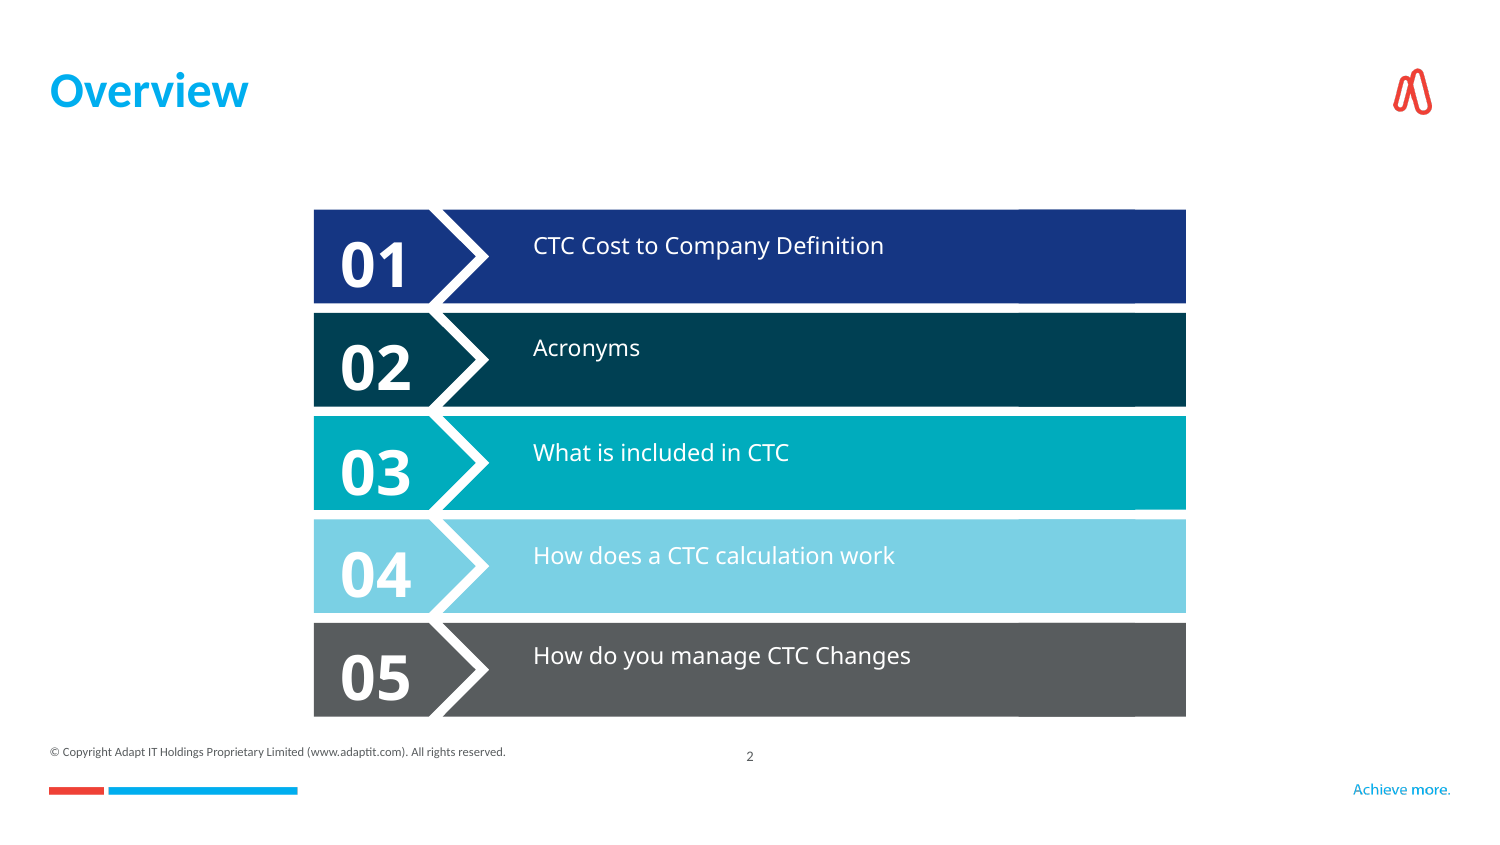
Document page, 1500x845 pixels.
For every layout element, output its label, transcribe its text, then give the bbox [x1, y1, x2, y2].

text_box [313, 209, 1186, 717]
picture [1374, 783, 1450, 795]
picture [49, 783, 1371, 795]
title Overview [50, 54, 1450, 134]
